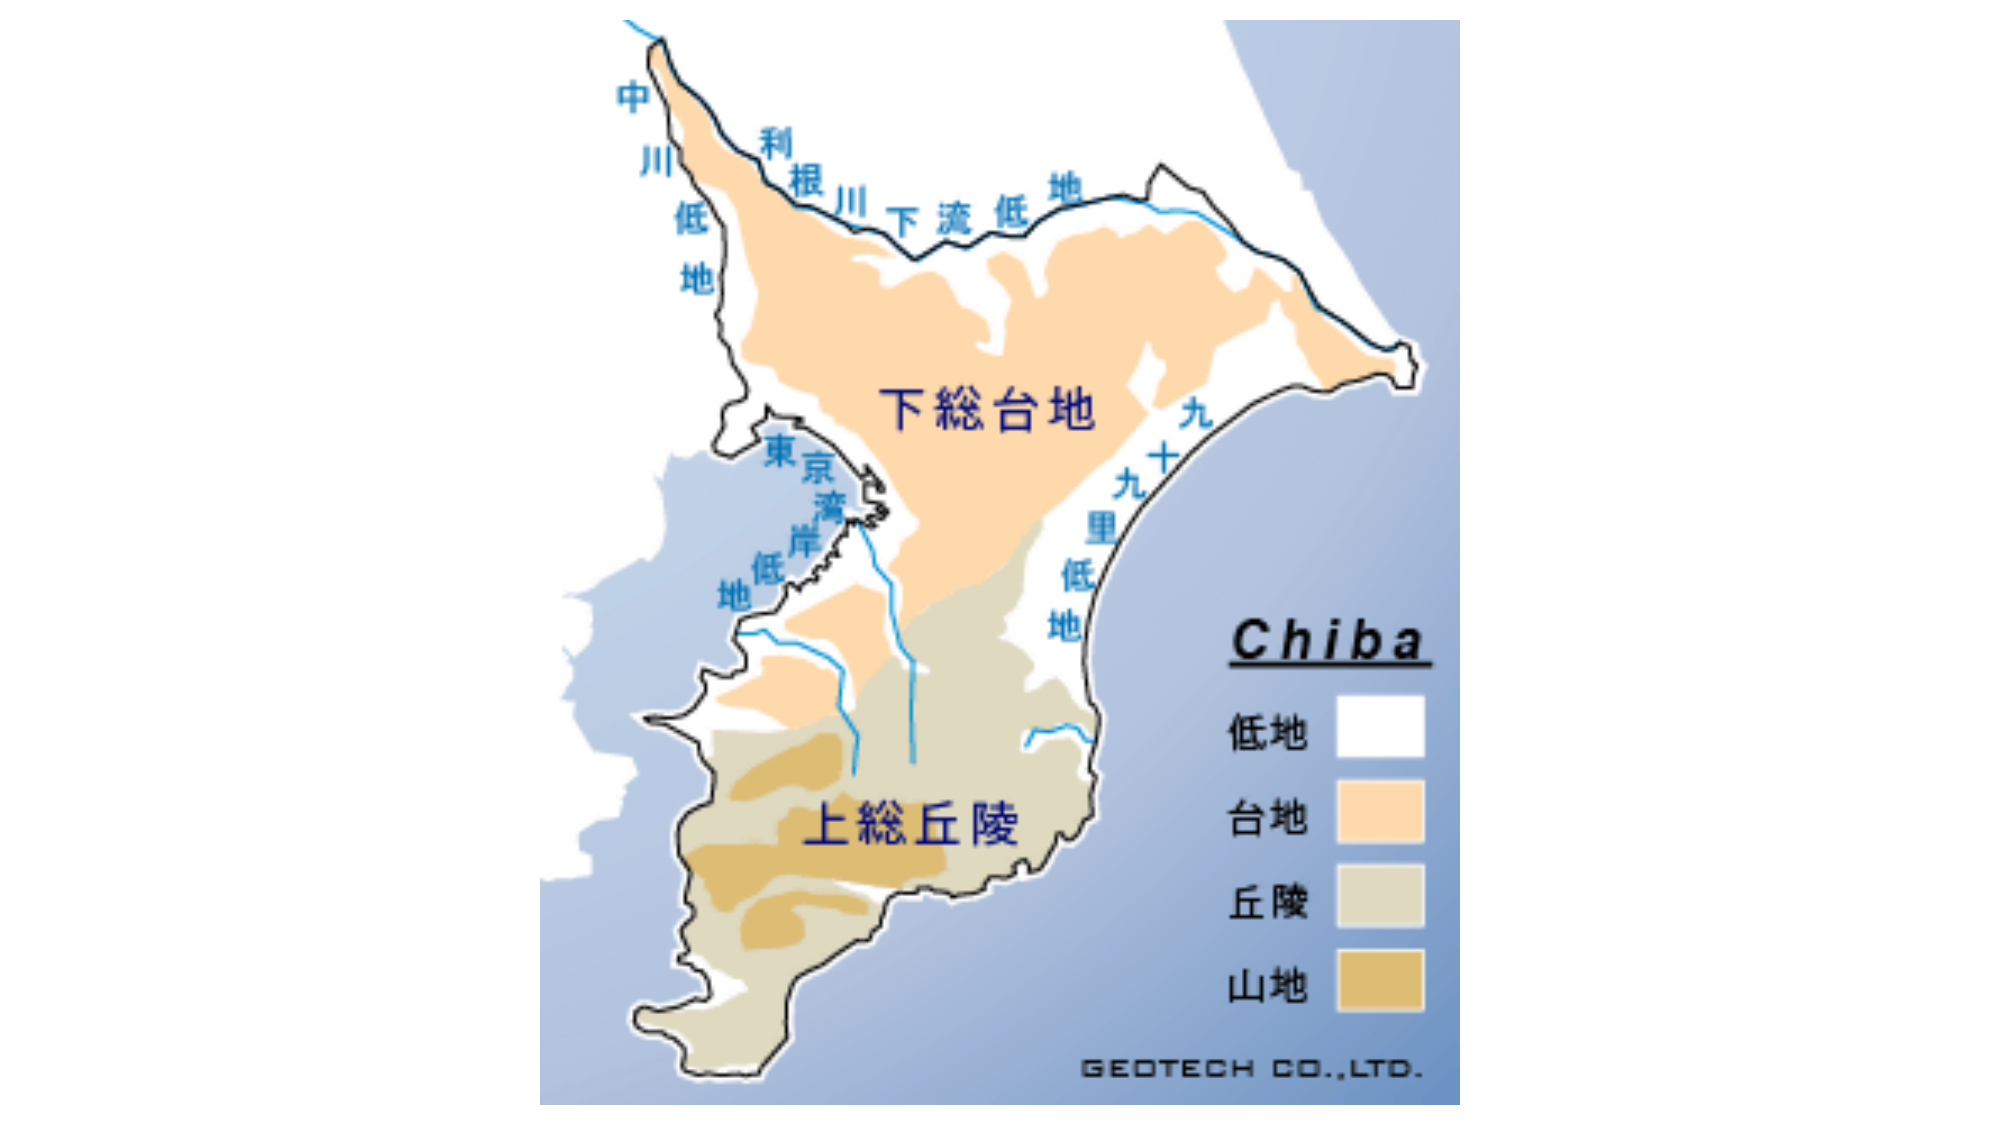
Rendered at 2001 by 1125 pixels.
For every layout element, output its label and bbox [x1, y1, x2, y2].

list [540, 20, 1460, 1105]
